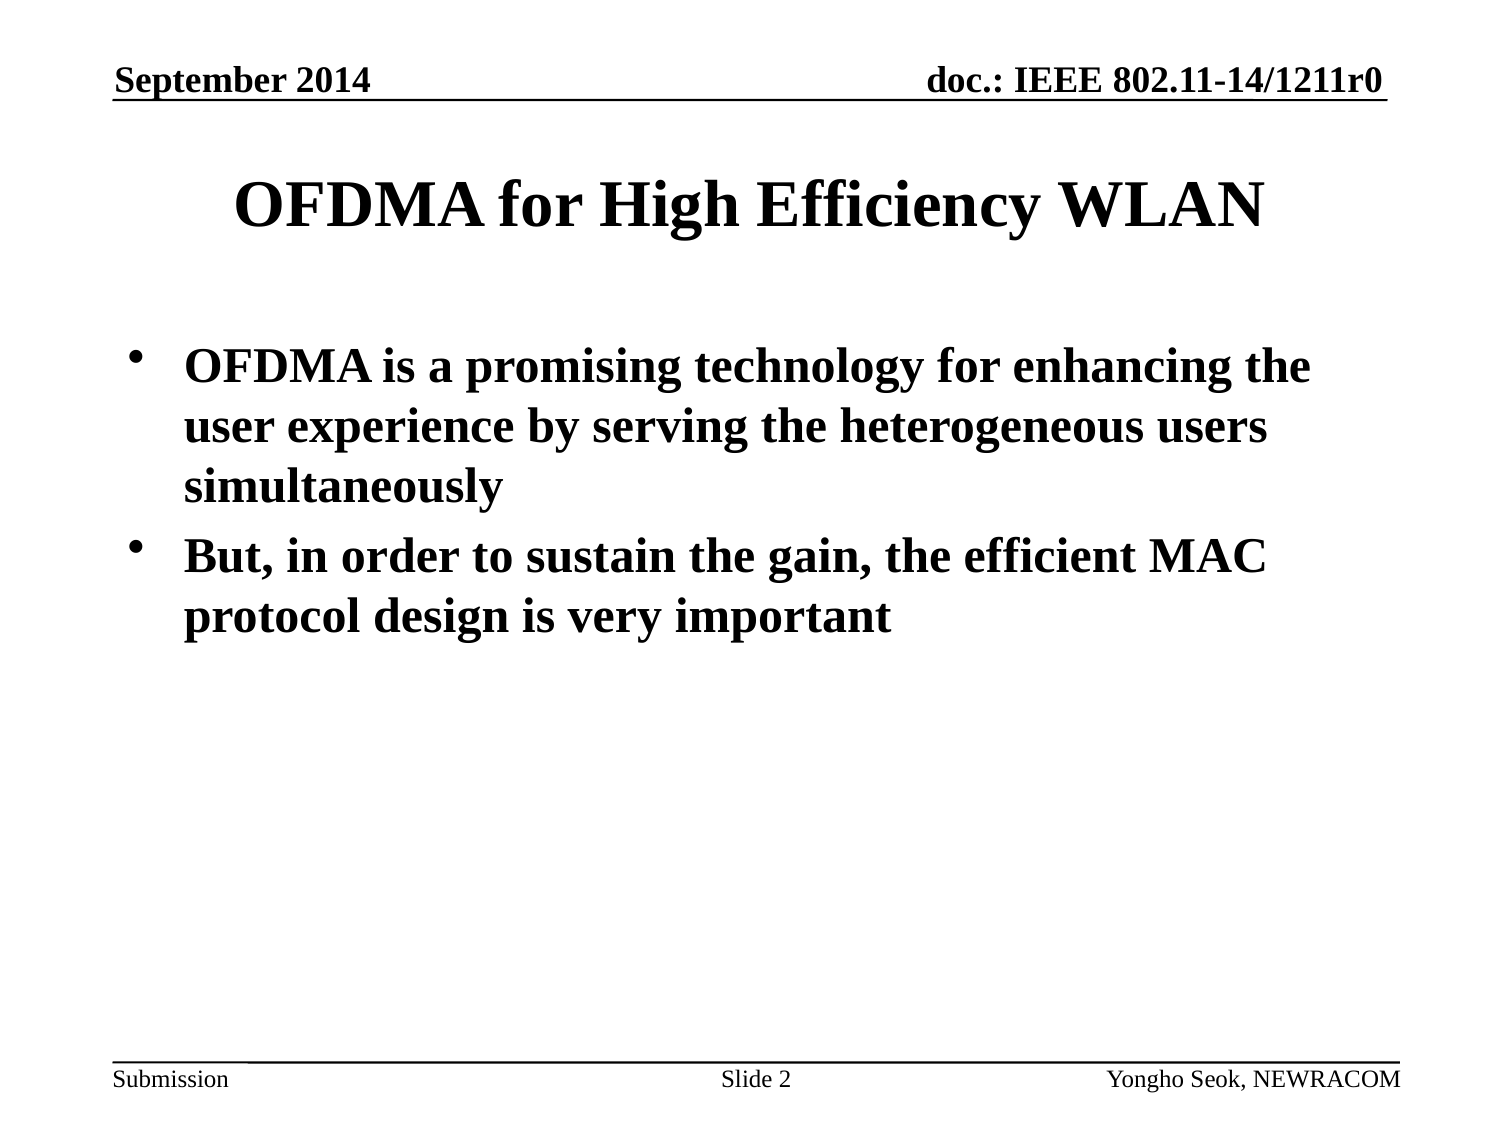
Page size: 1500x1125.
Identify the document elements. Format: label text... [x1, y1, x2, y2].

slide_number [114, 54, 374, 101]
footer Yongho Seok, NEWRACOM [1103, 1061, 1402, 1093]
title OFDMA for High Efficiency WLAN [112, 112, 1388, 288]
text_box OFDMA is a promising technology for enhancing the user experience by serving the heterogeneous users simultaneously But, in order to sustain the gain, the efficient MAC protocol design is very important [112, 324, 1388, 1000]
slide_number Slide 2 [712, 1061, 800, 1093]
